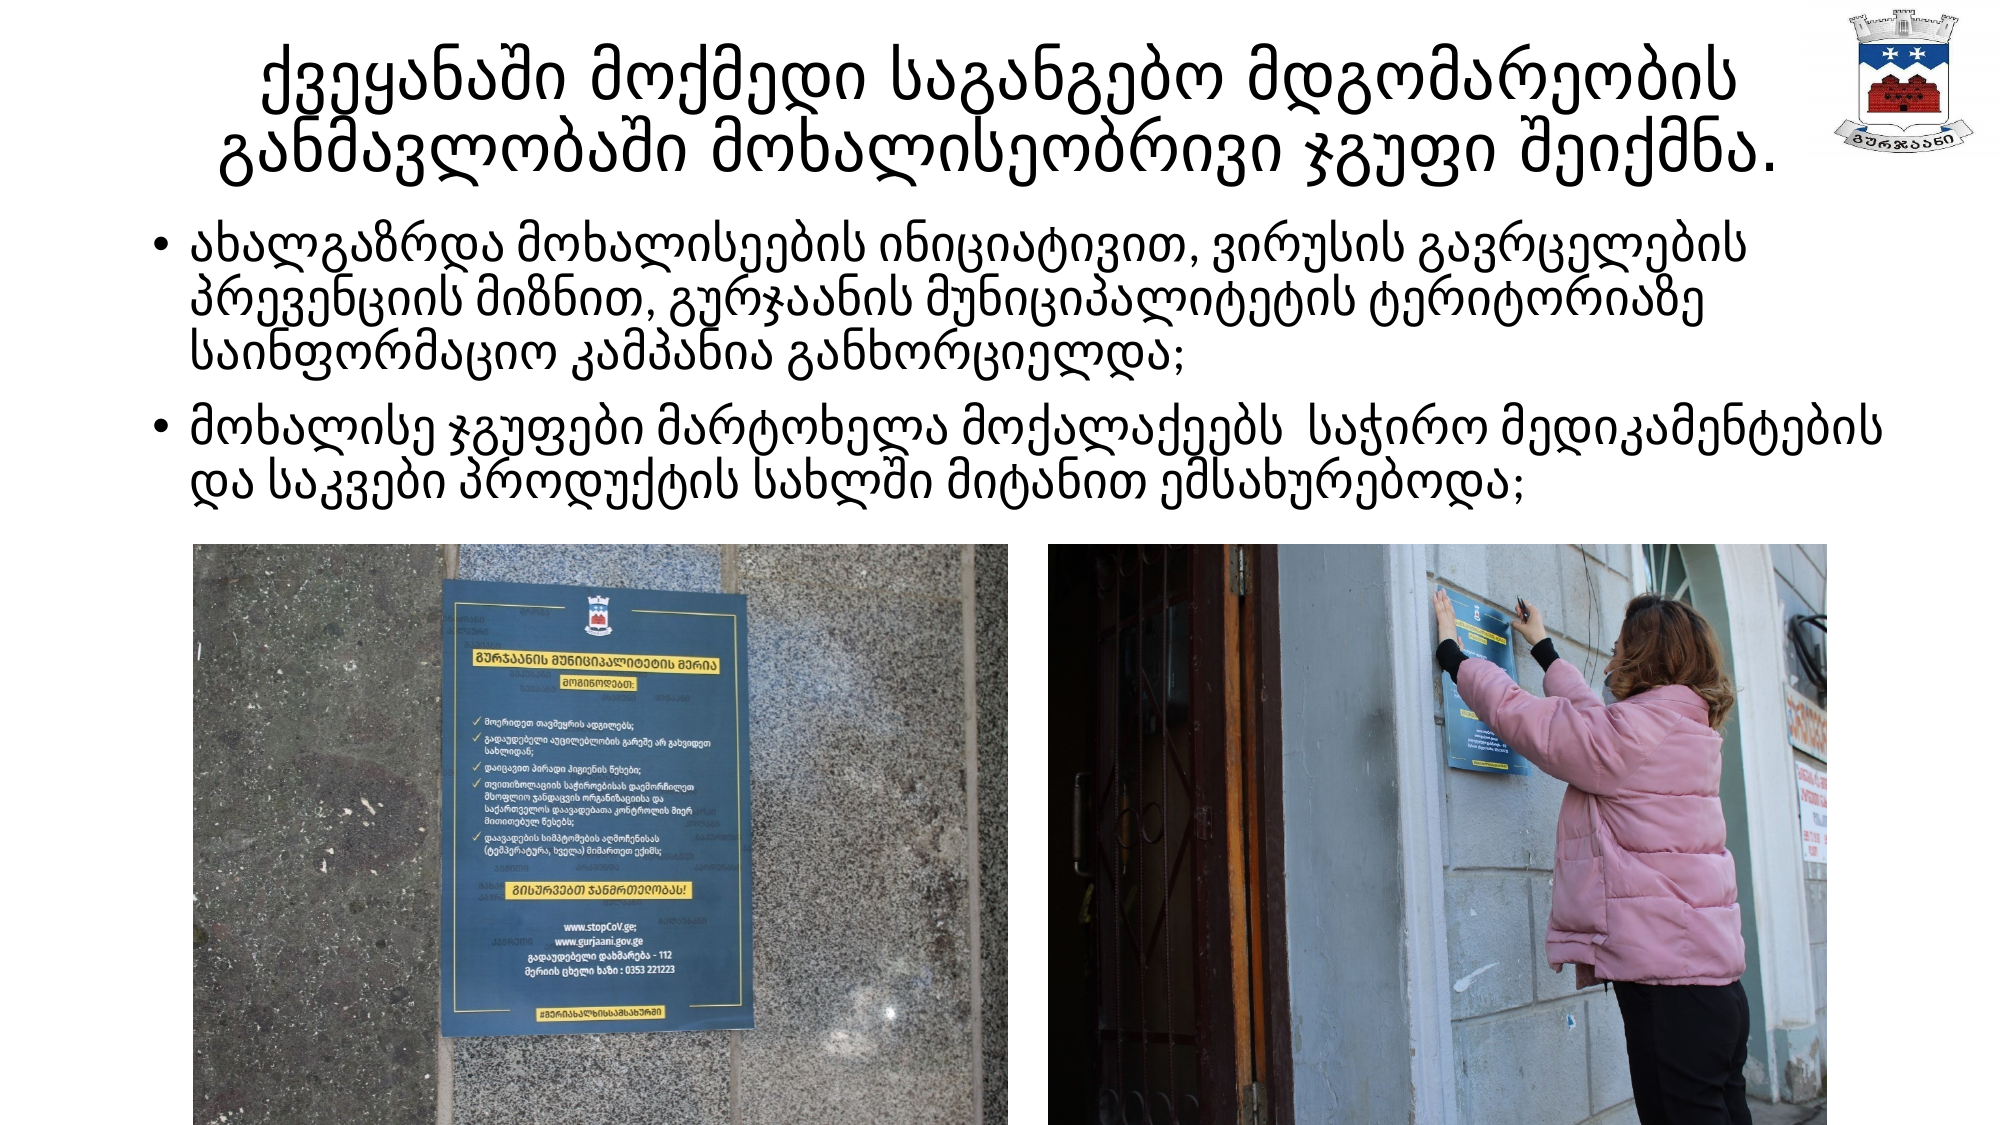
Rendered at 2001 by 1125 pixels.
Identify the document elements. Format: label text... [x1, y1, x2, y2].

picture [1802, 0, 2000, 158]
title ქვეყანაში მოქმედი საგანგებო მდგომარეობის განმავლობაში მოხალისეობრივი ჯგუფი შეიქმნა. [137, 17, 1863, 211]
picture [1048, 544, 1827, 1125]
list ახალგაზრდა მოხალისეების ინიციატივით, ვირუსის გავრცელების პრევენციის მიზნით, გურჯაანის მუნიციპალიტეტის ტერიტორიაზე საინფორმაციო კამპანია განხორციელდა; მოხალისე ჯგუფები მარტოხელა მოქალაქეებს საჭირო მედიკამენტების და საკვები პროდუქტის სახლში მიტანით ემსახურებოდა; [137, 211, 1961, 1106]
picture [193, 544, 1008, 1125]
